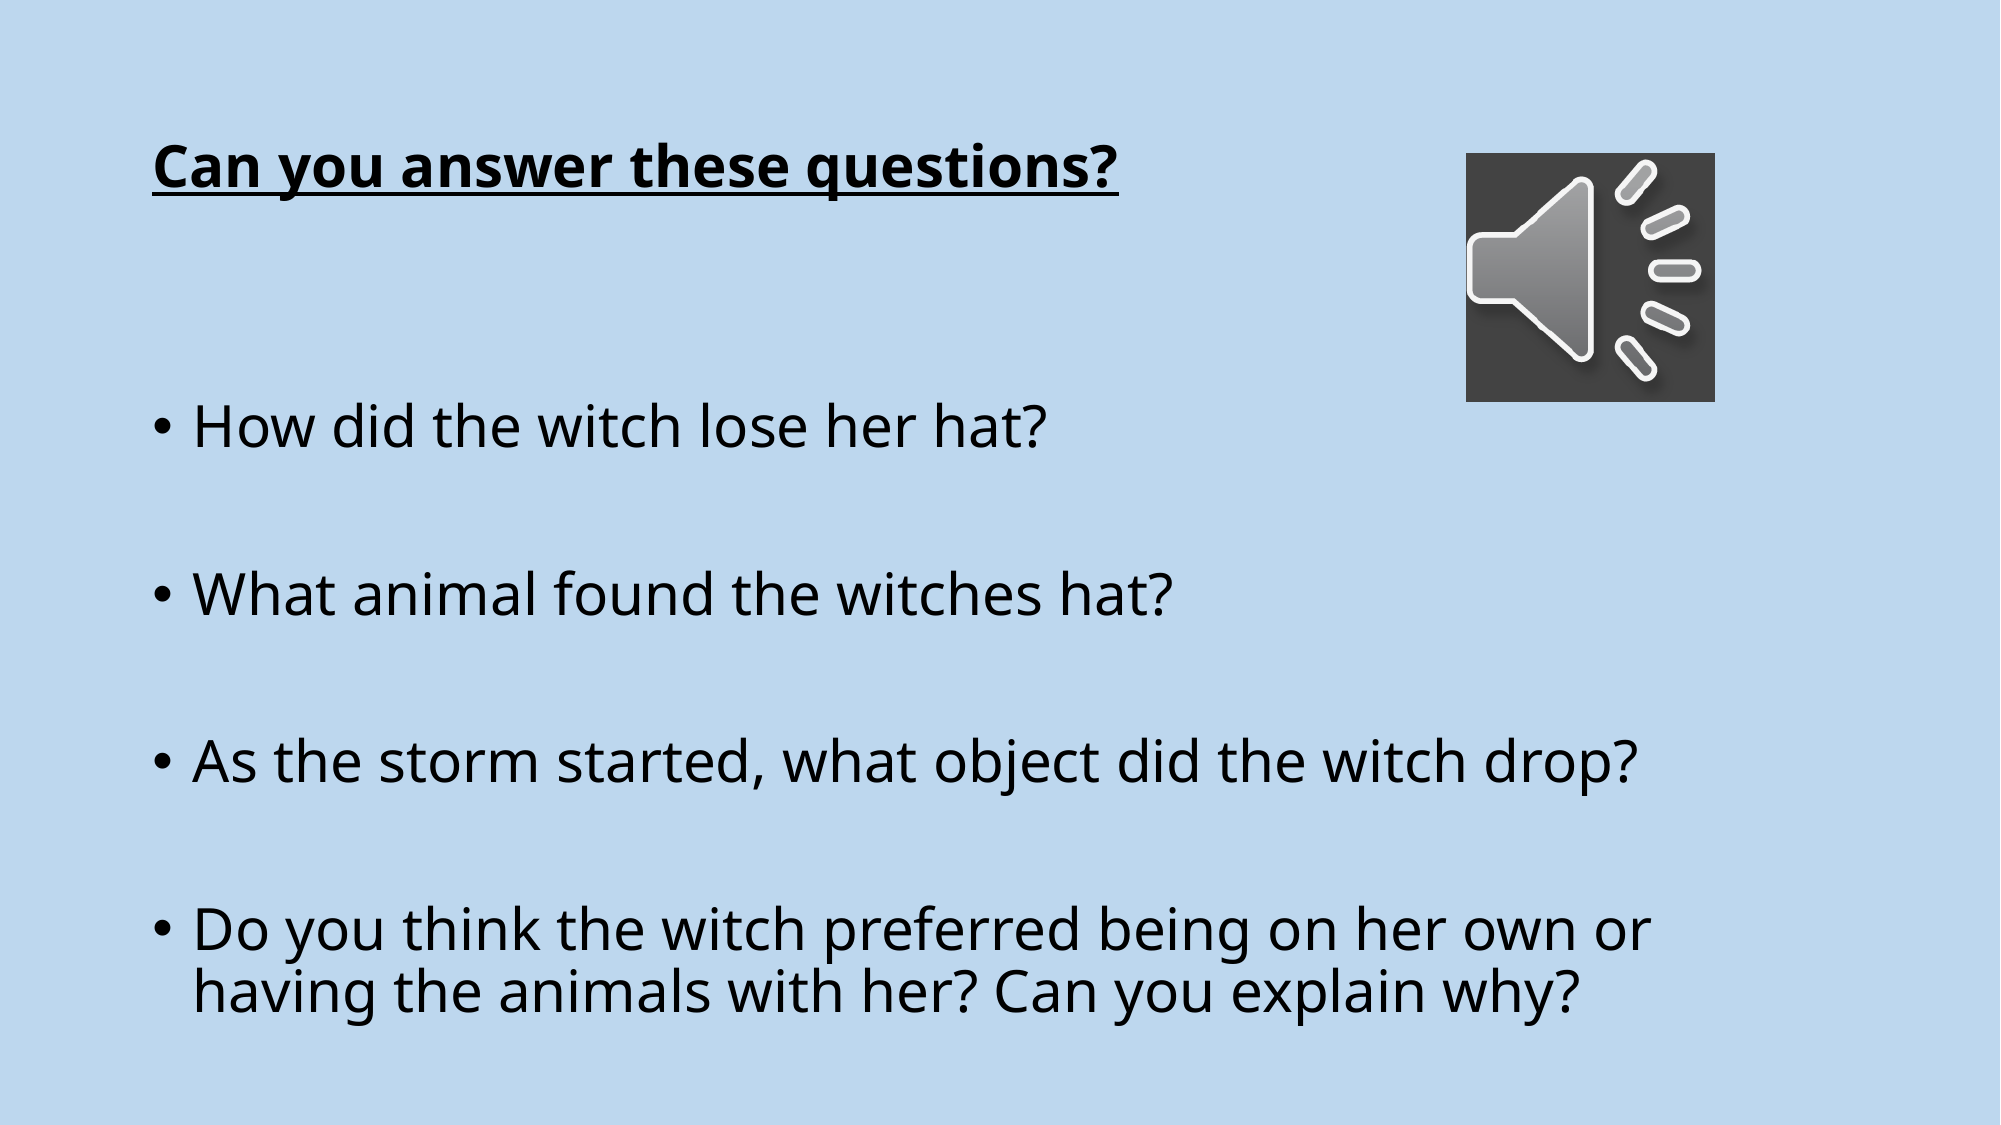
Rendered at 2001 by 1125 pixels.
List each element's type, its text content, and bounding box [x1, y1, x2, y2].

picture [1465, 152, 1716, 403]
title Can you answer these questions? [137, 59, 1863, 278]
list How did the witch lose her hat? What animal found the witches hat? As the storm started, what object did the witch drop? Do you think the witch preferred being on her own or having the animals with her? Can you explain why? [137, 299, 1863, 1066]
